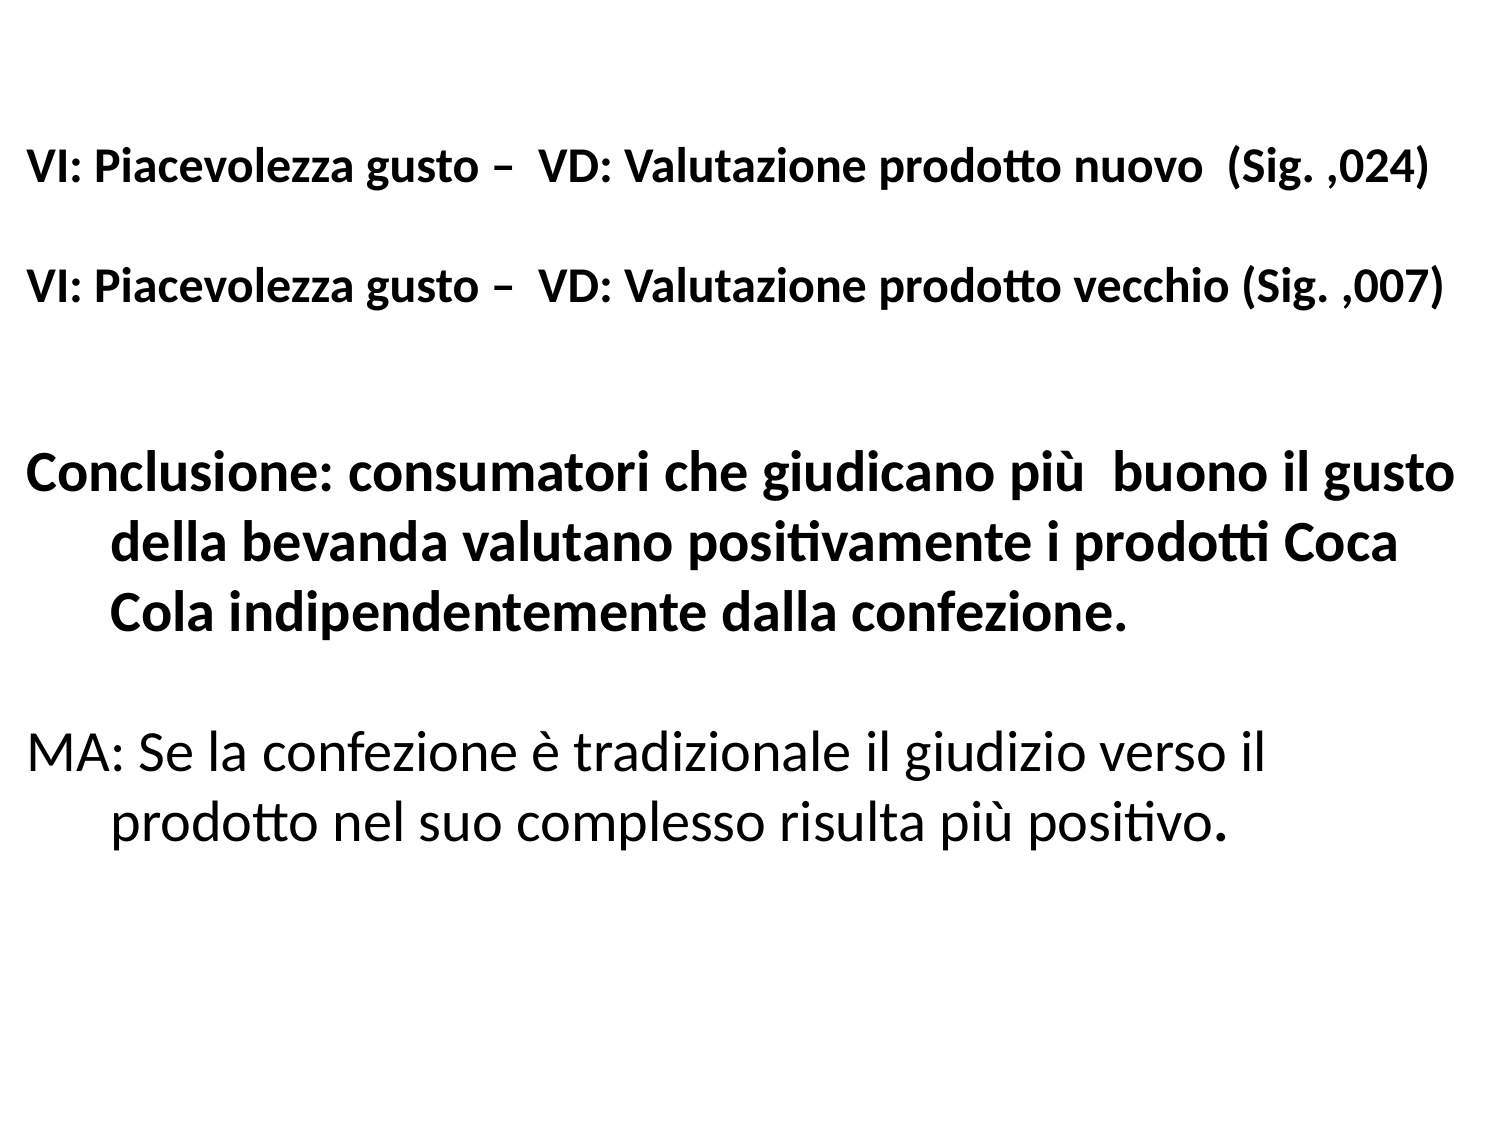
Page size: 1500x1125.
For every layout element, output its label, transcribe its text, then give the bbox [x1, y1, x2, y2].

text_box VI: Piacevolezza gusto – VD: Valutazione prodotto nuovo (Sig. ,024) VI: Piacevolezza gusto – VD: Valutazione prodotto vecchio (Sig. ,007) Conclusione: consumatori che giudicano più buono il gusto della bevanda valutano positivamente i prodotti Coca Cola indipendentemente dalla confezione. MA: Se la confezione è tradizionale il giudizio verso il prodotto nel suo complesso risulta più positivo. [11, 125, 1500, 860]
